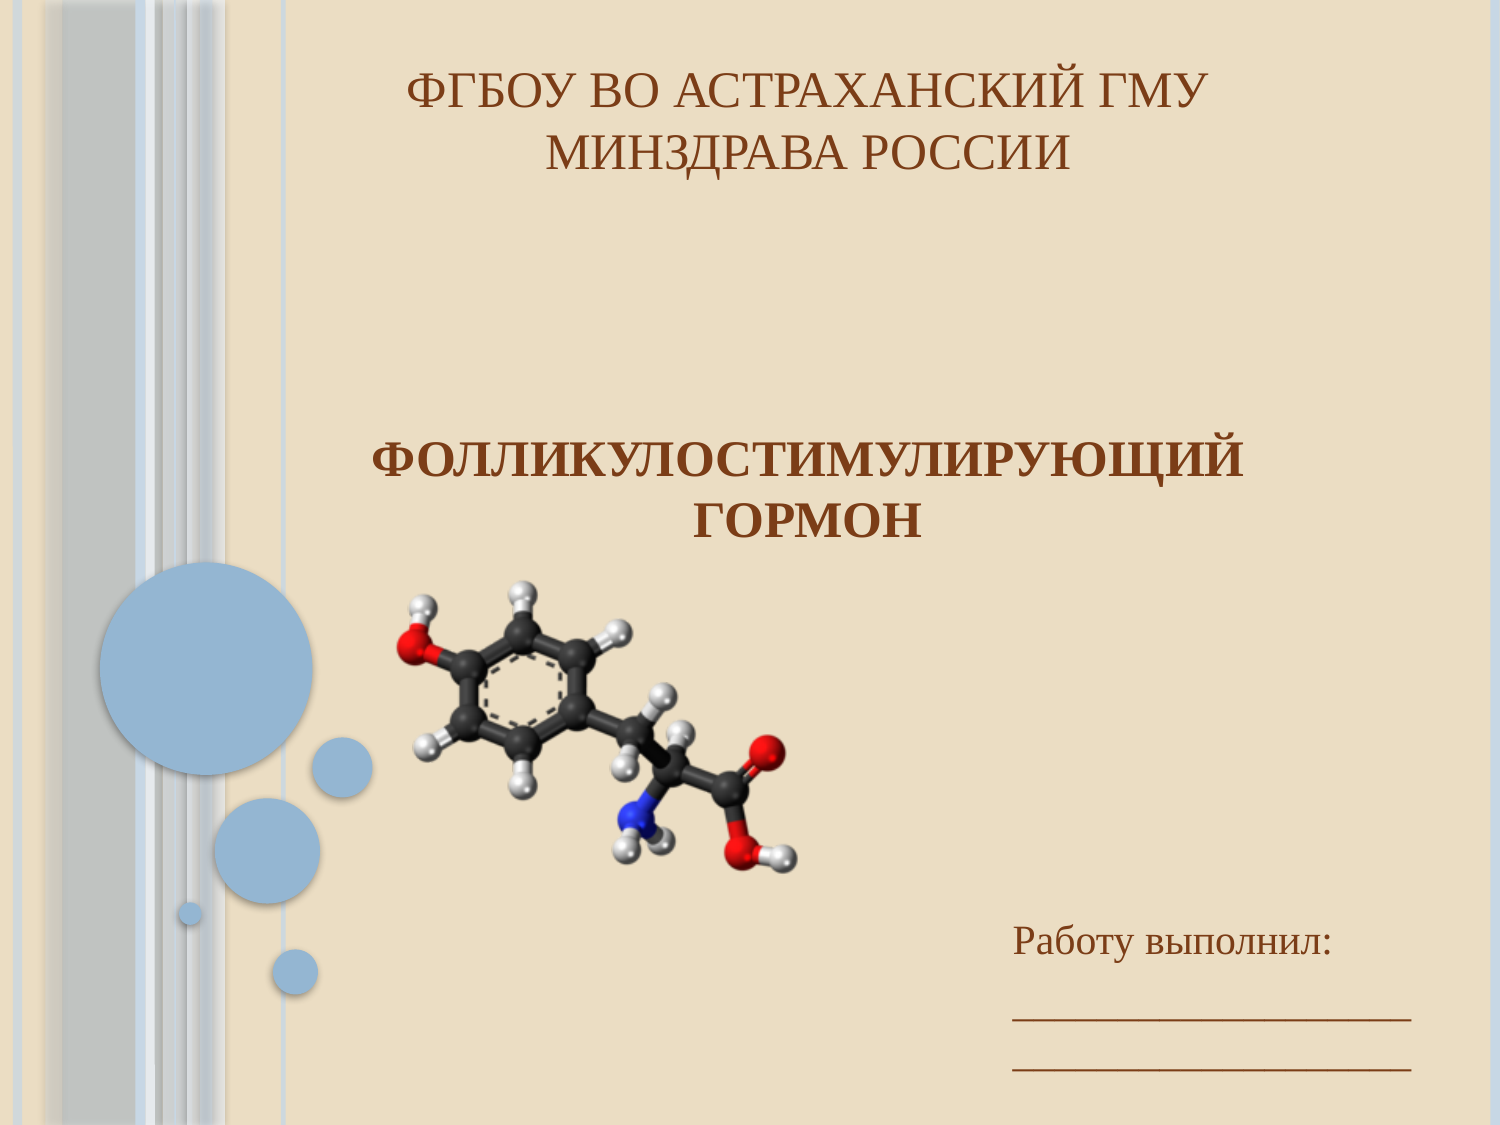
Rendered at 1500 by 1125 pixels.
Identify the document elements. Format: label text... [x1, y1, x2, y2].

subtitle Работу выполнил: ___________________ ___________________ [998, 905, 1500, 1125]
picture [383, 567, 813, 889]
title ФГБОУ ВО Астраханский ГМУ Минздрава России Фолликулостимулирующий гормон [240, 48, 1377, 740]
